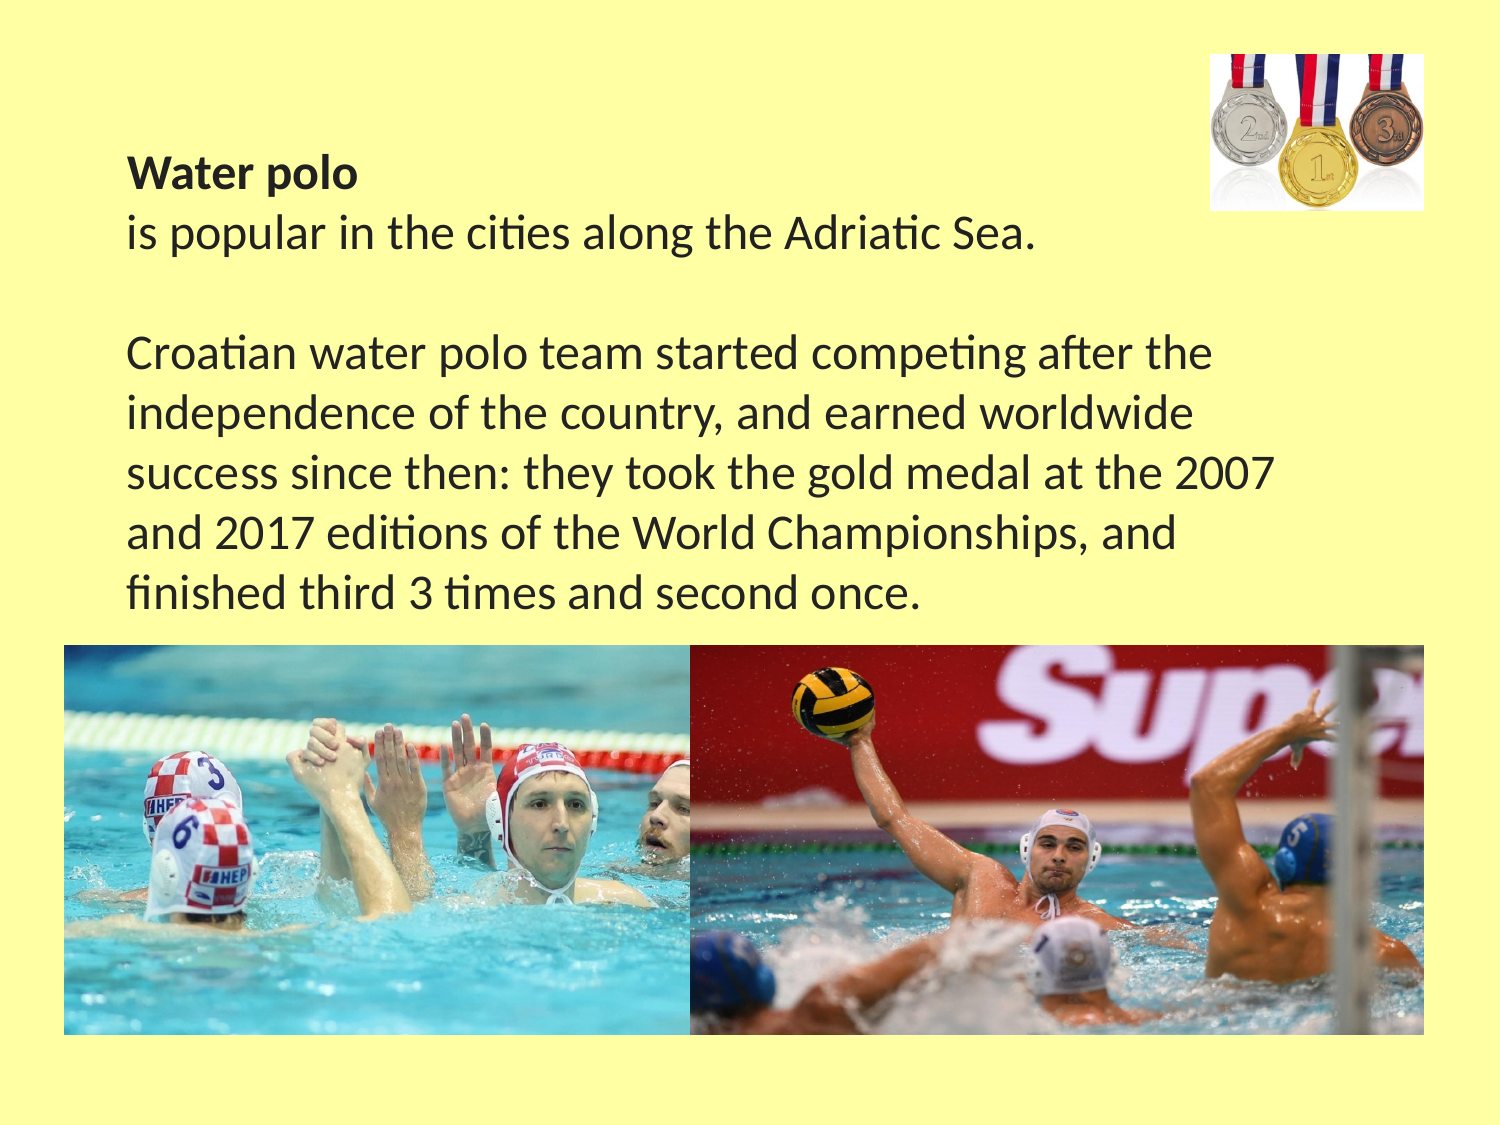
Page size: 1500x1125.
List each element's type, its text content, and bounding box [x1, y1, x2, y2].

picture [1210, 54, 1424, 212]
picture [64, 644, 1424, 1035]
text_box Water polo is popular in the cities along the Adriatic Sea. Croatian water polo team started competing after the independence of the country, and earned worldwide success since then: they took the gold medal at the 2007 and 2017 editions of the World Championships, and finished third 3 times and second once. [112, 131, 1364, 627]
